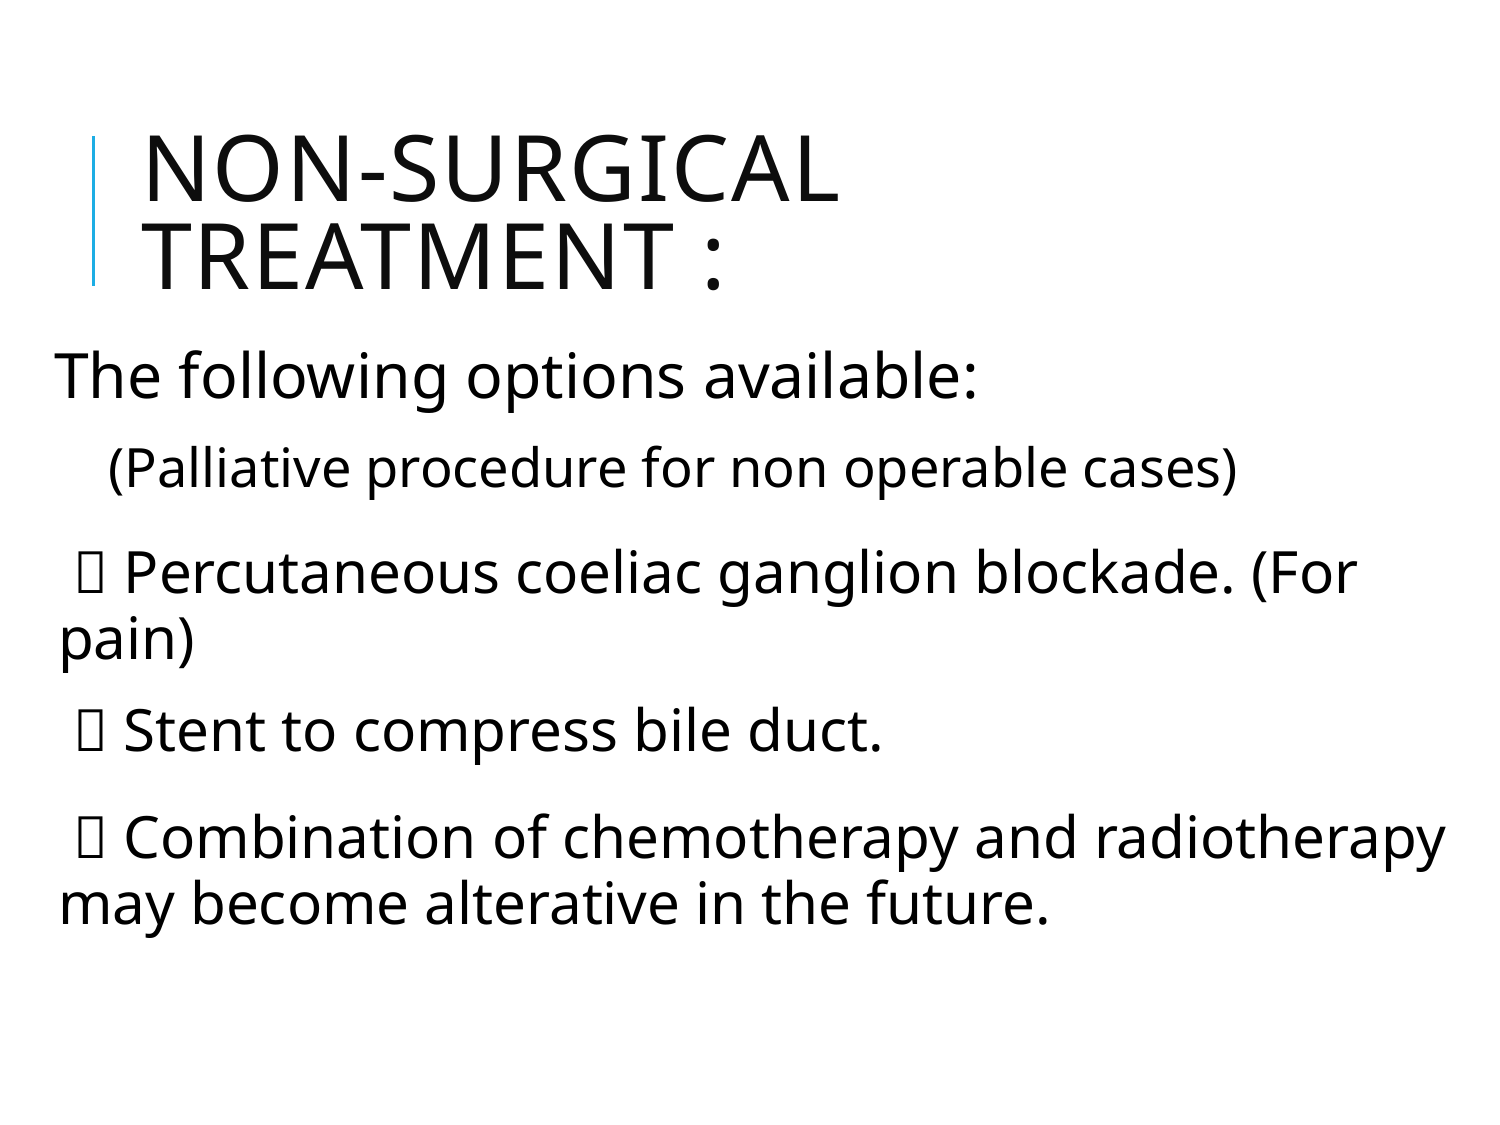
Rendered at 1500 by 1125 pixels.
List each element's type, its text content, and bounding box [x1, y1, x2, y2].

list The following options available: (Palliative procedure for non operable cases)  Percutaneous coeliac ganglion blockade. (For pain)  Stent to compress bile duct.  Combination of chemotherapy and radiotherapy may become alterative in the future. [35, 262, 1499, 1125]
title NON-SURGICAL TREATMENT : [126, 96, 1322, 342]
